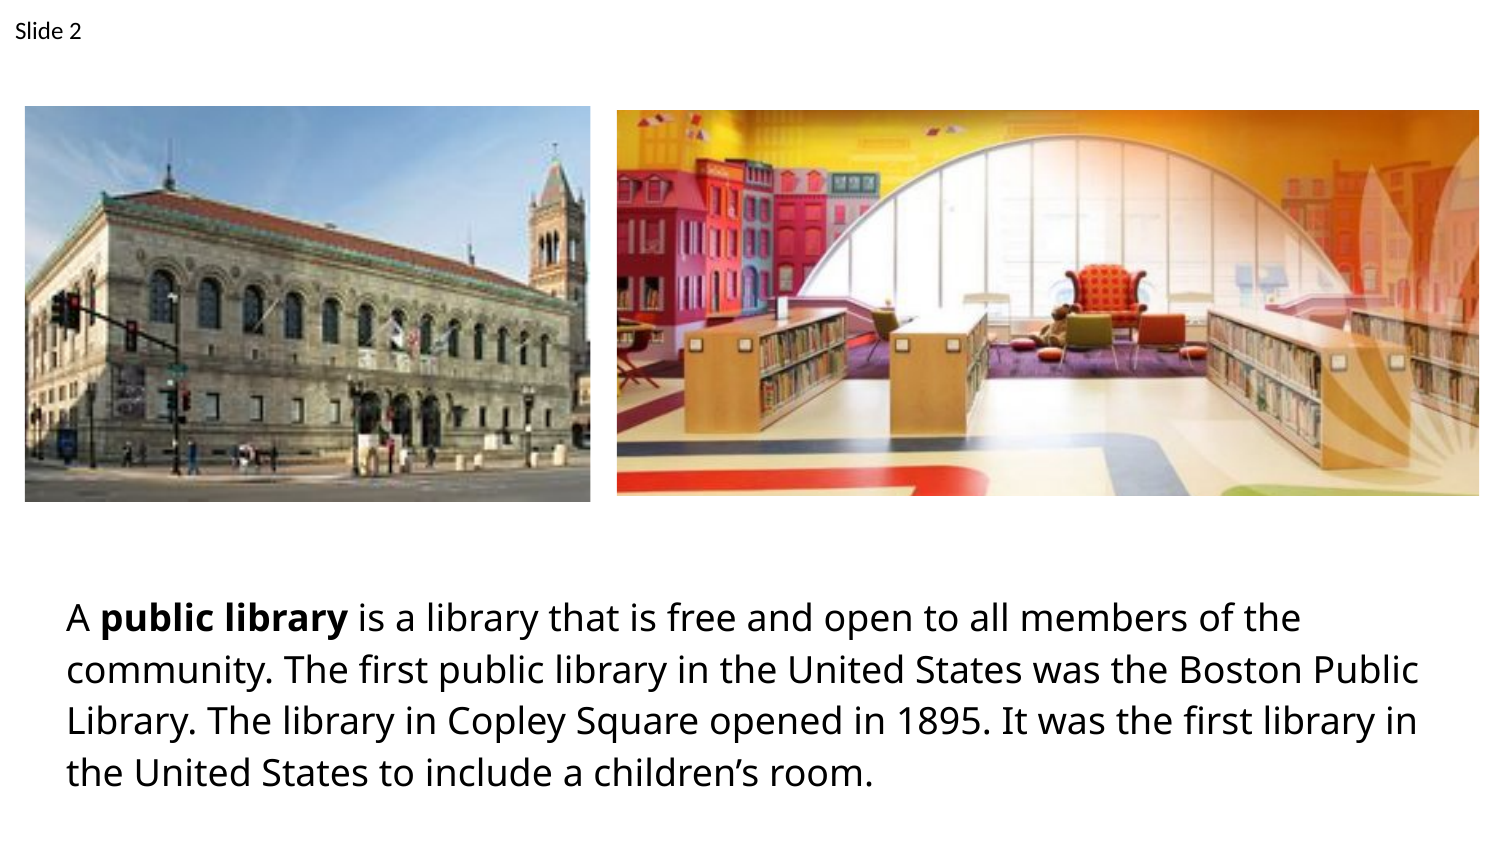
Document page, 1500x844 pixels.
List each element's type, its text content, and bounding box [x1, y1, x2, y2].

picture [616, 100, 1480, 497]
picture [24, 106, 591, 503]
text_box Slide 2 [0, 0, 114, 66]
list A public library is a library that is free and open to all members of the community. The first public library in the United States was the Boston Public Library. The library in Copley Square opened in 1895. It was the first library in the United States to include a children’s room. [51, 561, 1445, 820]
